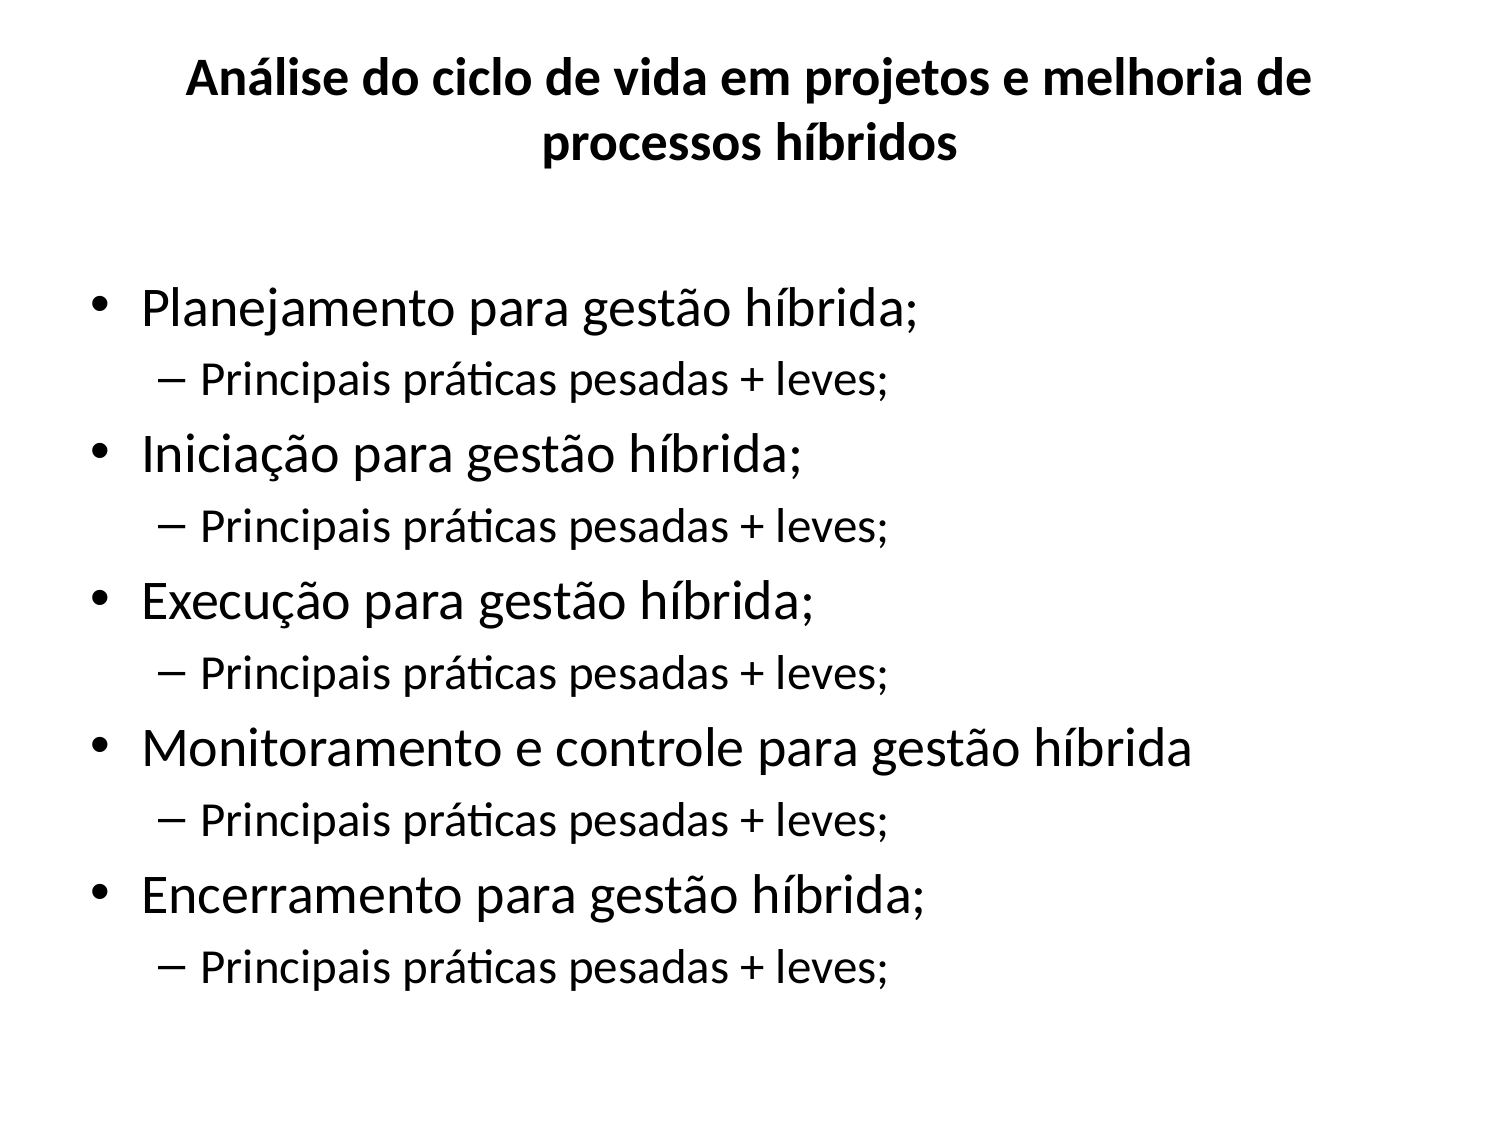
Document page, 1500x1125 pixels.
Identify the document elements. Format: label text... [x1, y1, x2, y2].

list Planejamento para gestão híbrida; Principais práticas pesadas + leves; Iniciação para gestão híbrida; Principais práticas pesadas + leves; Execução para gestão híbrida; Principais práticas pesadas + leves; Monitoramento e controle para gestão híbrida Principais práticas pesadas + leves; Encerramento para gestão híbrida; Principais práticas pesadas + leves; [75, 262, 1425, 1005]
title Análise do ciclo de vida em projetos e melhoria de processos híbridos [75, 45, 1425, 233]
